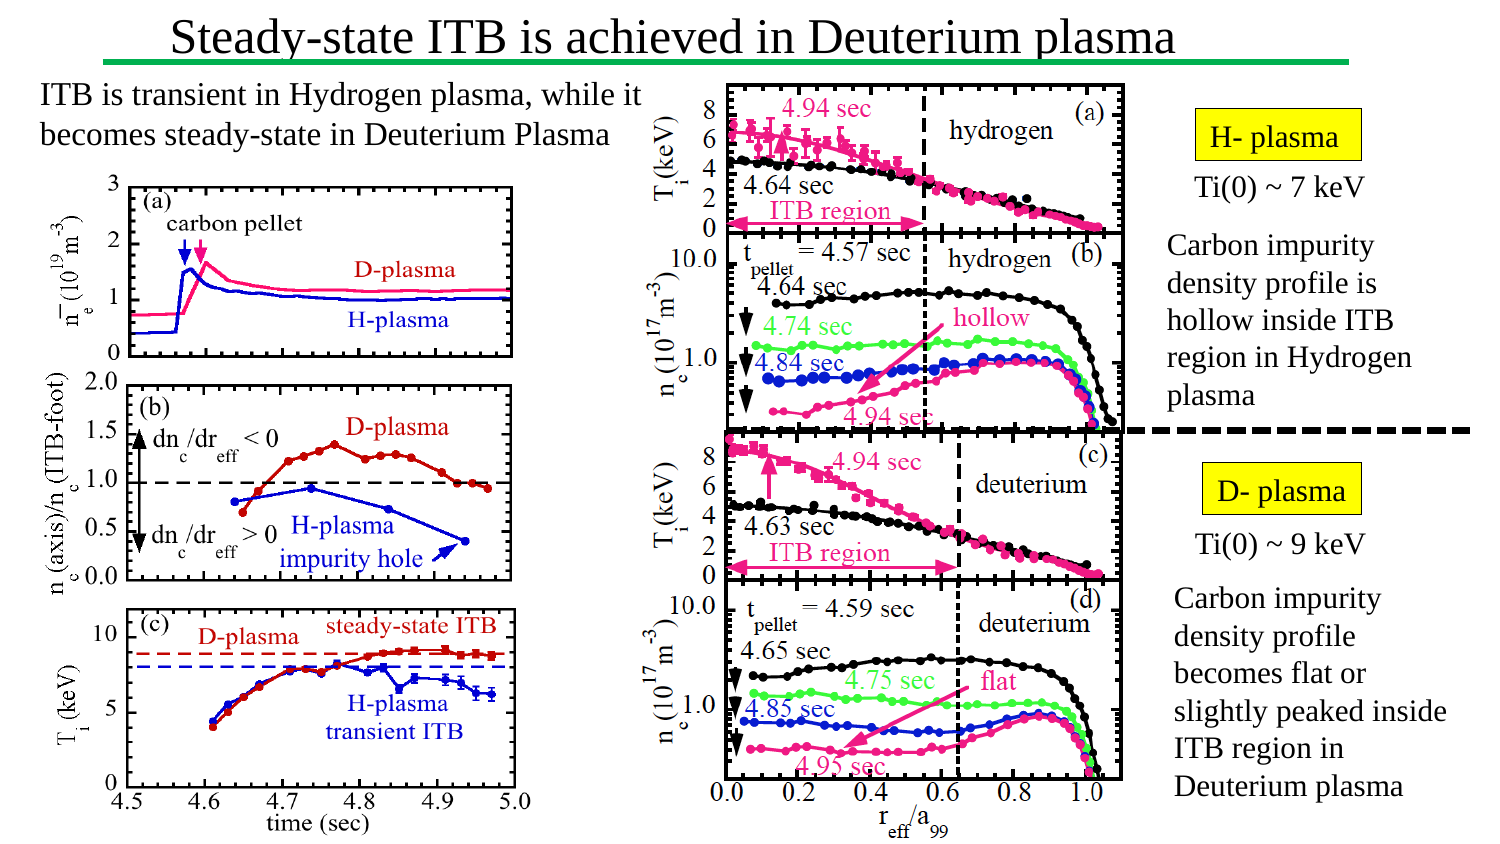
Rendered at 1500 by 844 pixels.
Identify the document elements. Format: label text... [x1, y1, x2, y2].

text_box Carbon impurity density profile becomes flat or slightly peaked inside ITB region in Deuterium plasma [1159, 570, 1479, 810]
picture [634, 71, 1143, 844]
text_box Ti(0) ~ 9 keV [1180, 515, 1386, 568]
text_box Ti(0) ~ 7 keV [1179, 158, 1385, 211]
text_box ITB is transient in Hydrogen plasma, while it becomes steady-state in Deuterium Plasma [25, 65, 675, 160]
title Steady-state ITB is achieved in Deuterium plasma [149, 0, 1197, 59]
text_box D- plasma [1202, 462, 1362, 515]
text_box Carbon impurity density profile is hollow inside ITB region in Hydrogen plasma [1152, 216, 1486, 419]
title Steady-state ITB is achieved in Deuterium plasma [675, 65, 1197, 73]
picture [31, 165, 538, 841]
text_box H- plasma [1195, 108, 1362, 161]
